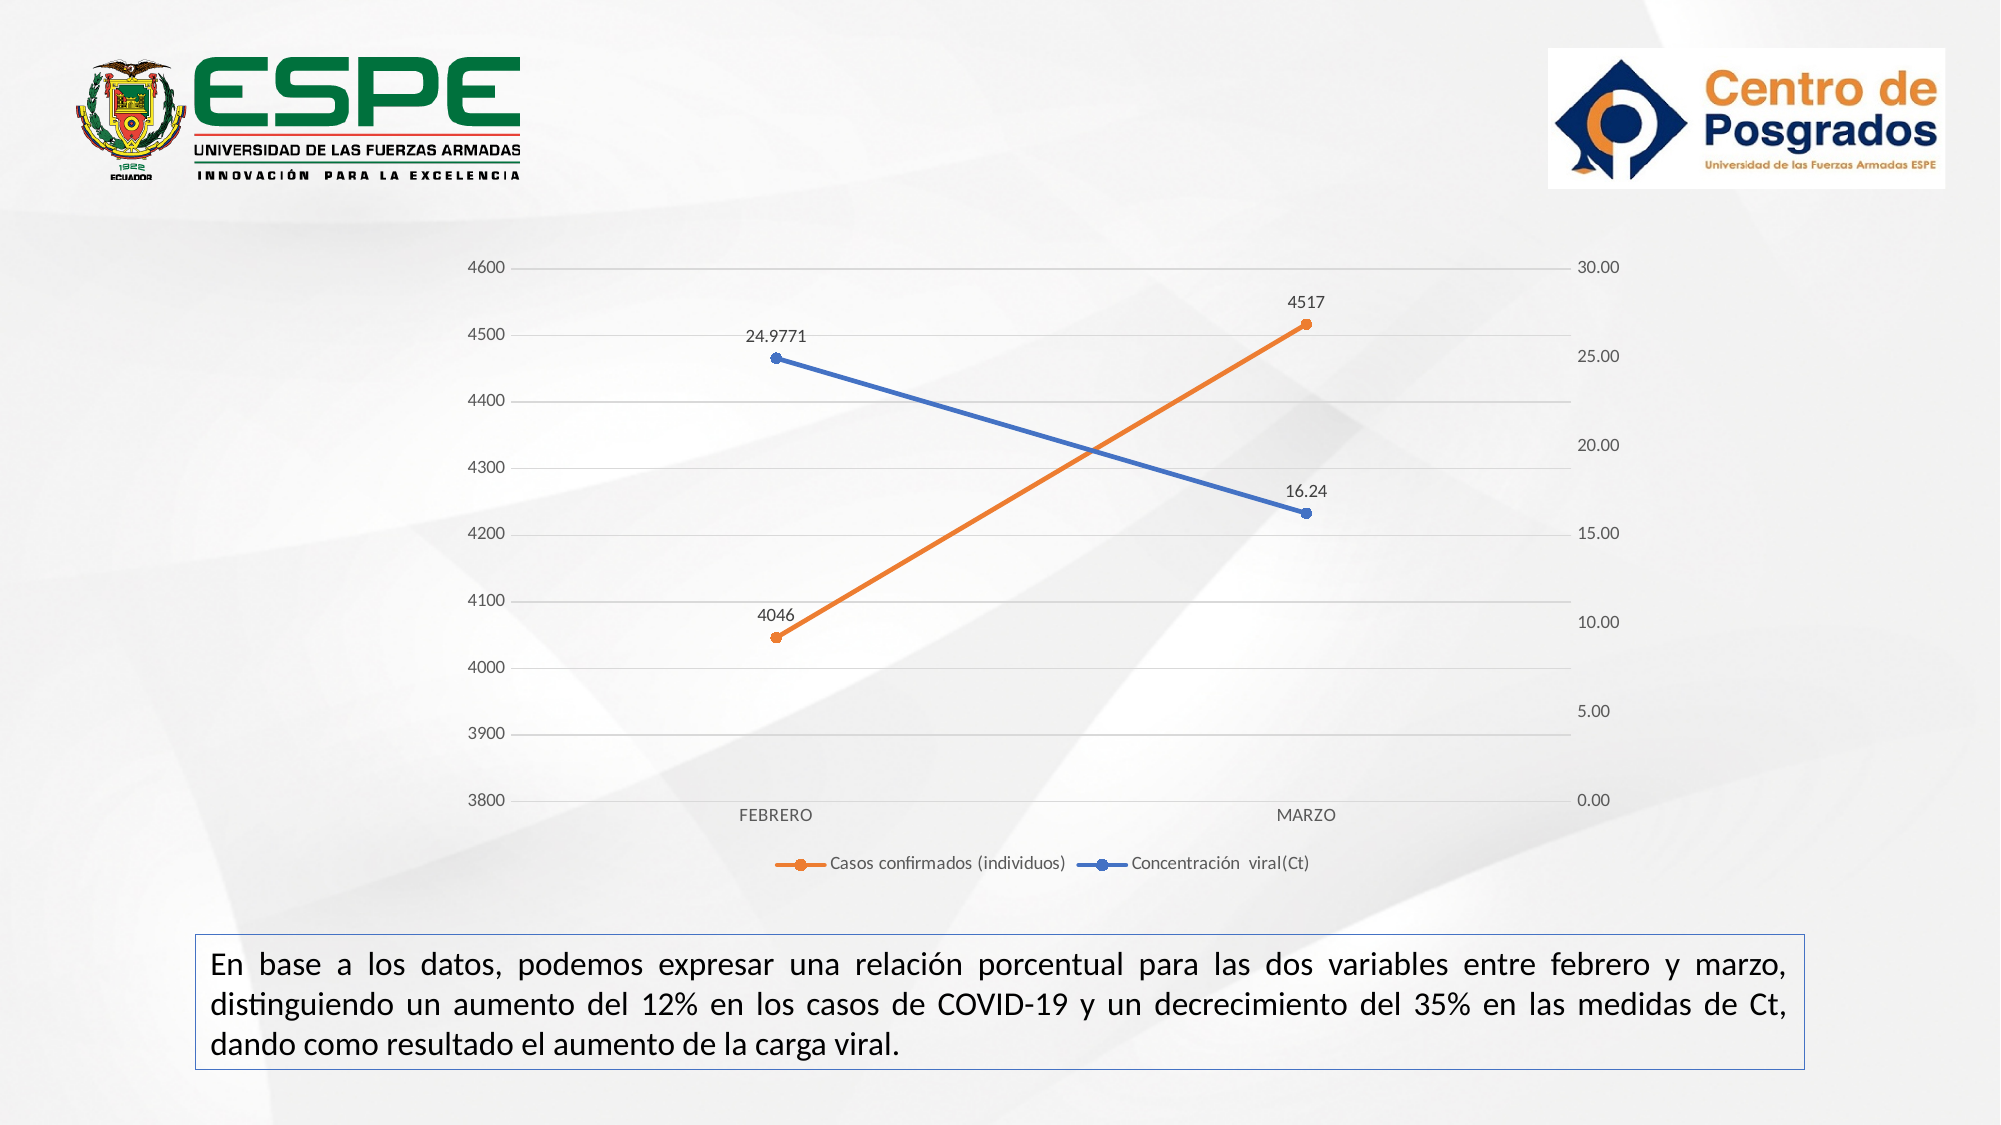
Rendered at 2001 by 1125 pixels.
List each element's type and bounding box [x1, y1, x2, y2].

chart [443, 246, 1644, 881]
text_box [0, 0, 2000, 1125]
